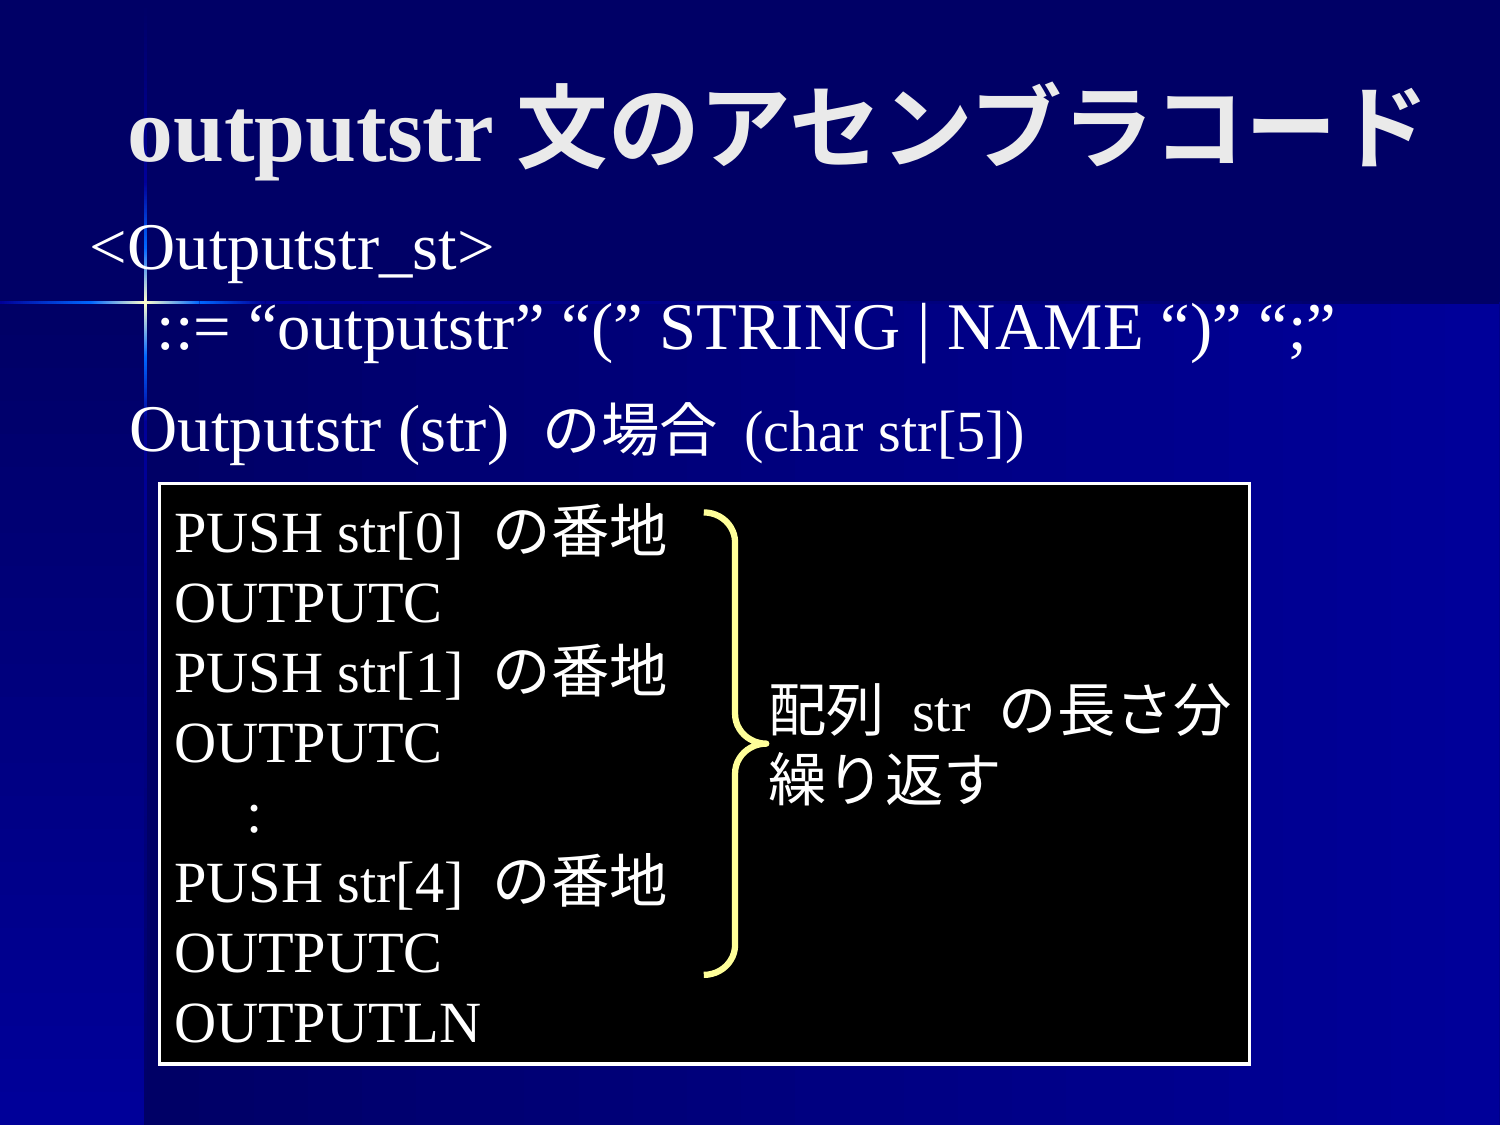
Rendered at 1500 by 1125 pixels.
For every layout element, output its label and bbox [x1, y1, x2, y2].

text_box [75, 195, 1463, 371]
text_box [114, 377, 1040, 472]
title [112, 37, 1463, 195]
text_box [159, 483, 1250, 1064]
